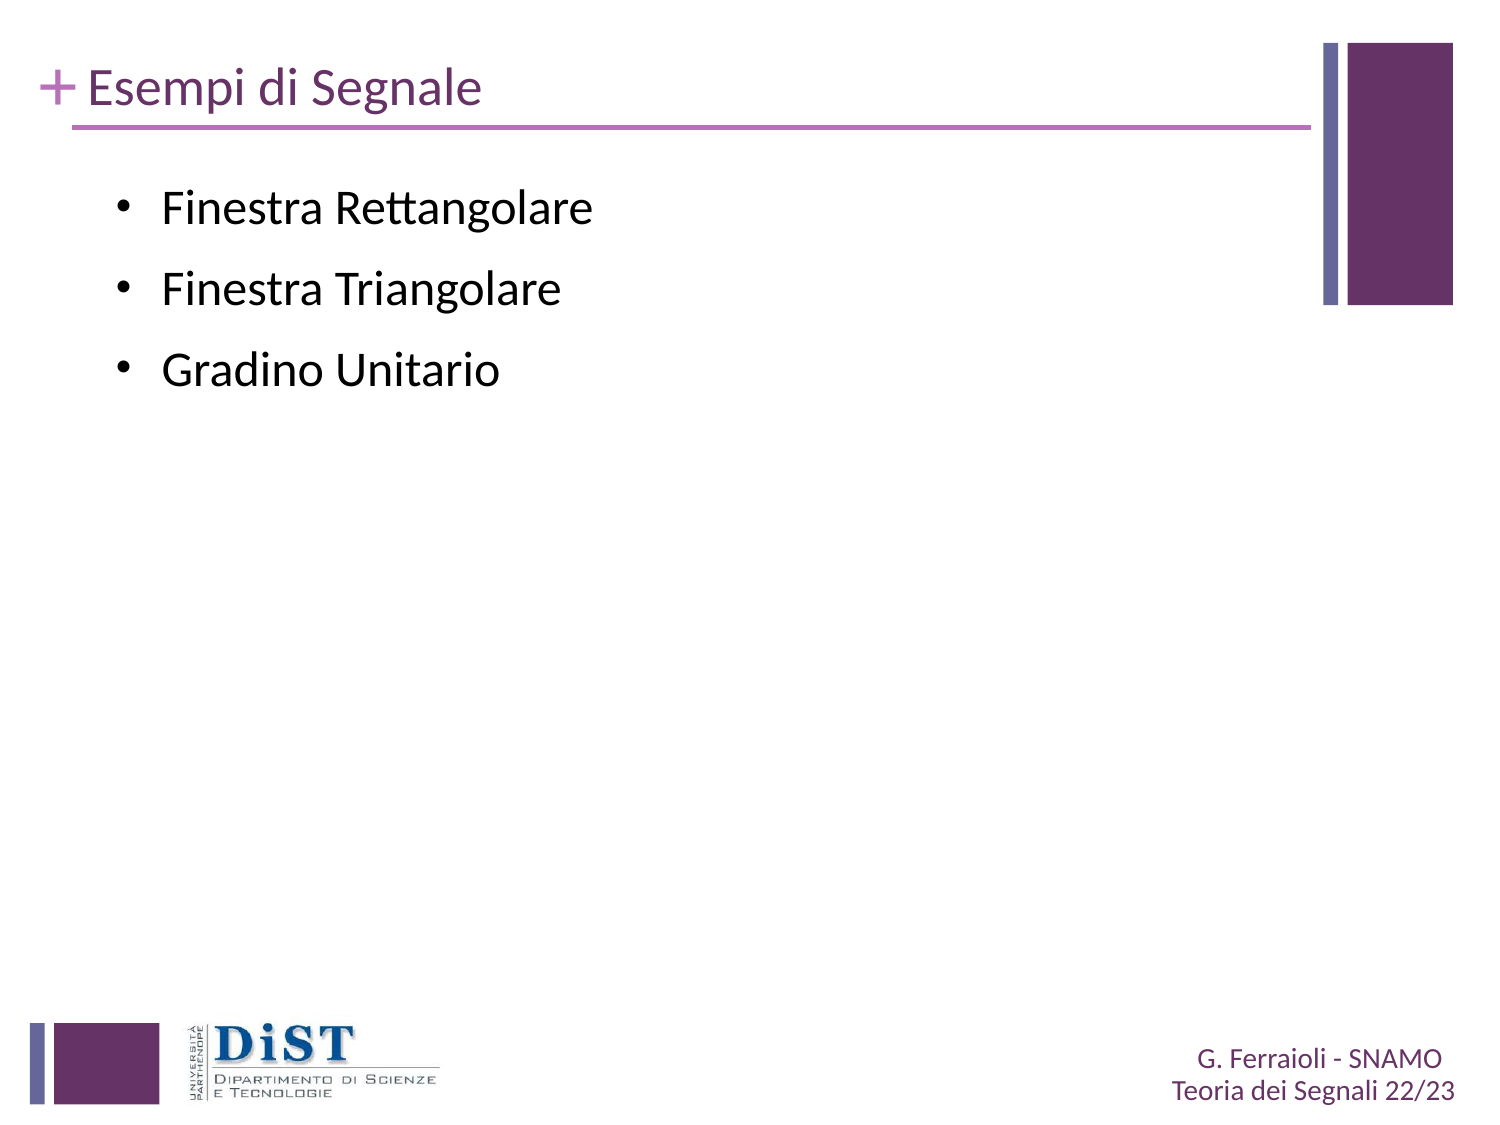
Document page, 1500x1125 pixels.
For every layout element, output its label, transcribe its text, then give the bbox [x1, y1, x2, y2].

text_box Finestra Rettangolare Finestra Triangolare Gradino Unitario [100, 172, 1188, 486]
picture [170, 1014, 463, 1112]
title Esempi di Segnale [72, 49, 1312, 128]
